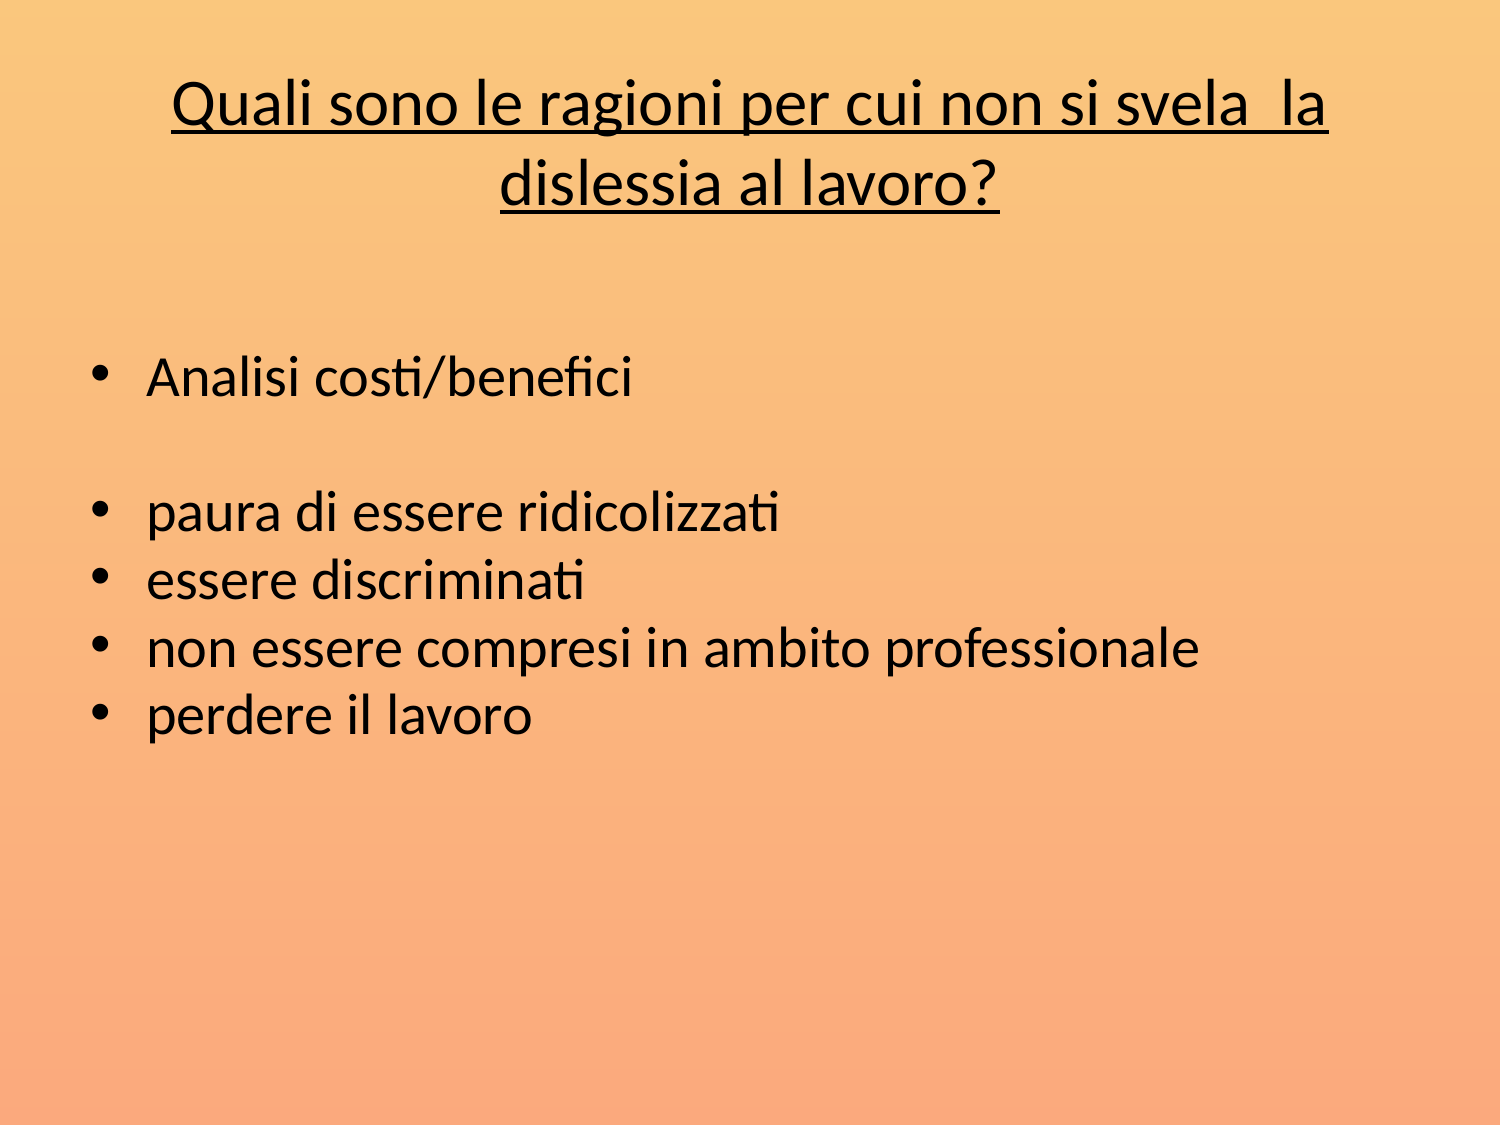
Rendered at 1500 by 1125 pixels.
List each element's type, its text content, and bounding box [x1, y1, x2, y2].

title Quali sono le ragioni per cui non si svela la dislessia al lavoro? [74, 44, 1426, 233]
list Analisi costi/benefici paura di essere ridicolizzati essere discriminati non essere compresi in ambito professionale perdere il lavoro [74, 262, 1426, 1006]
